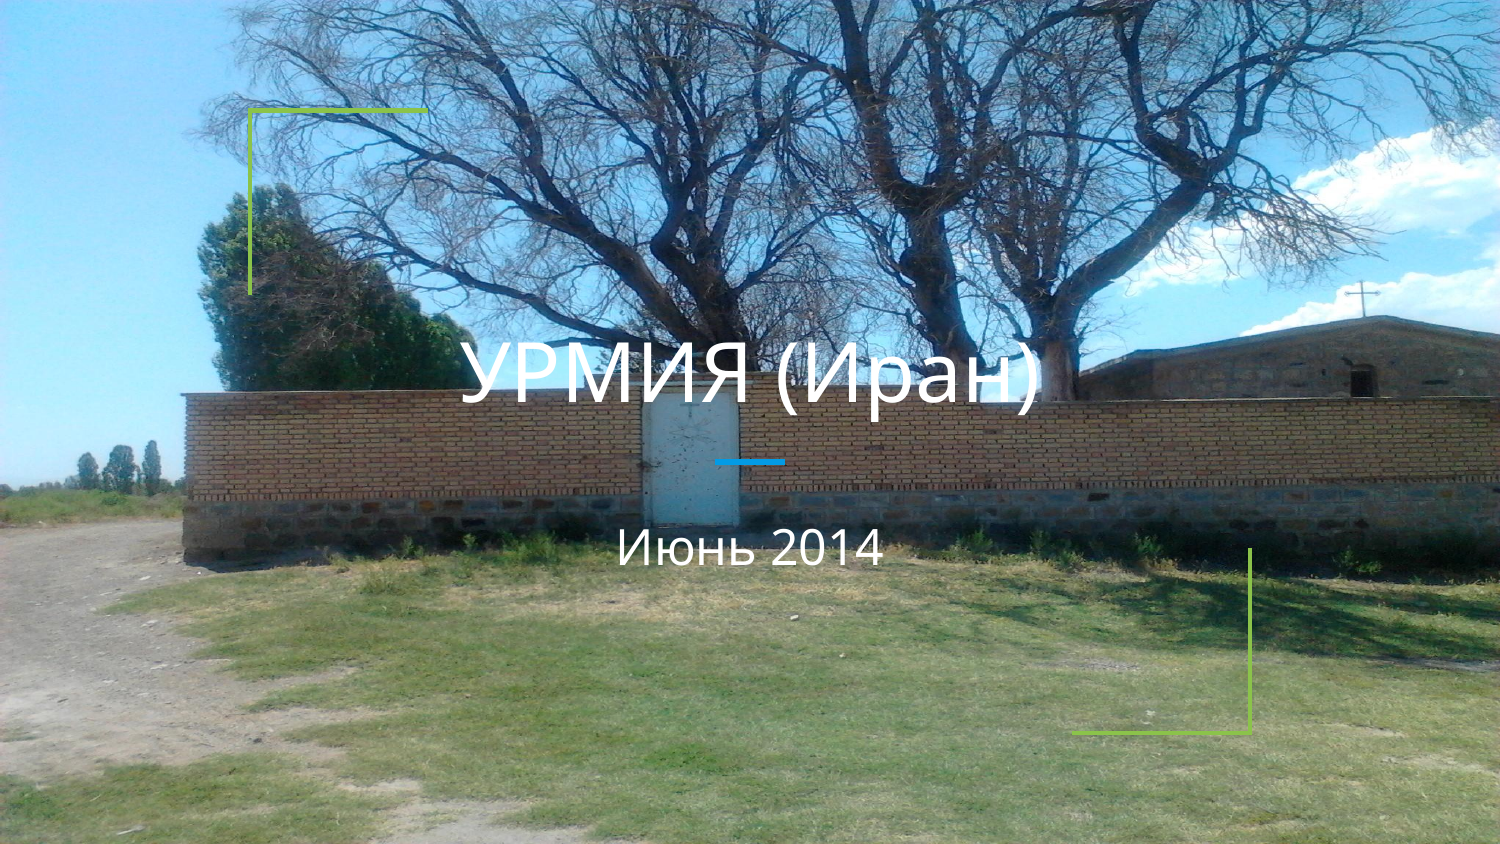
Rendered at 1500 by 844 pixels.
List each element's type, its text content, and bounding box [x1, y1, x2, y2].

title УРМИЯ (Иран) [275, 195, 1225, 435]
subtitle Июнь 2014 [275, 500, 1225, 650]
picture [0, 0, 1500, 844]
